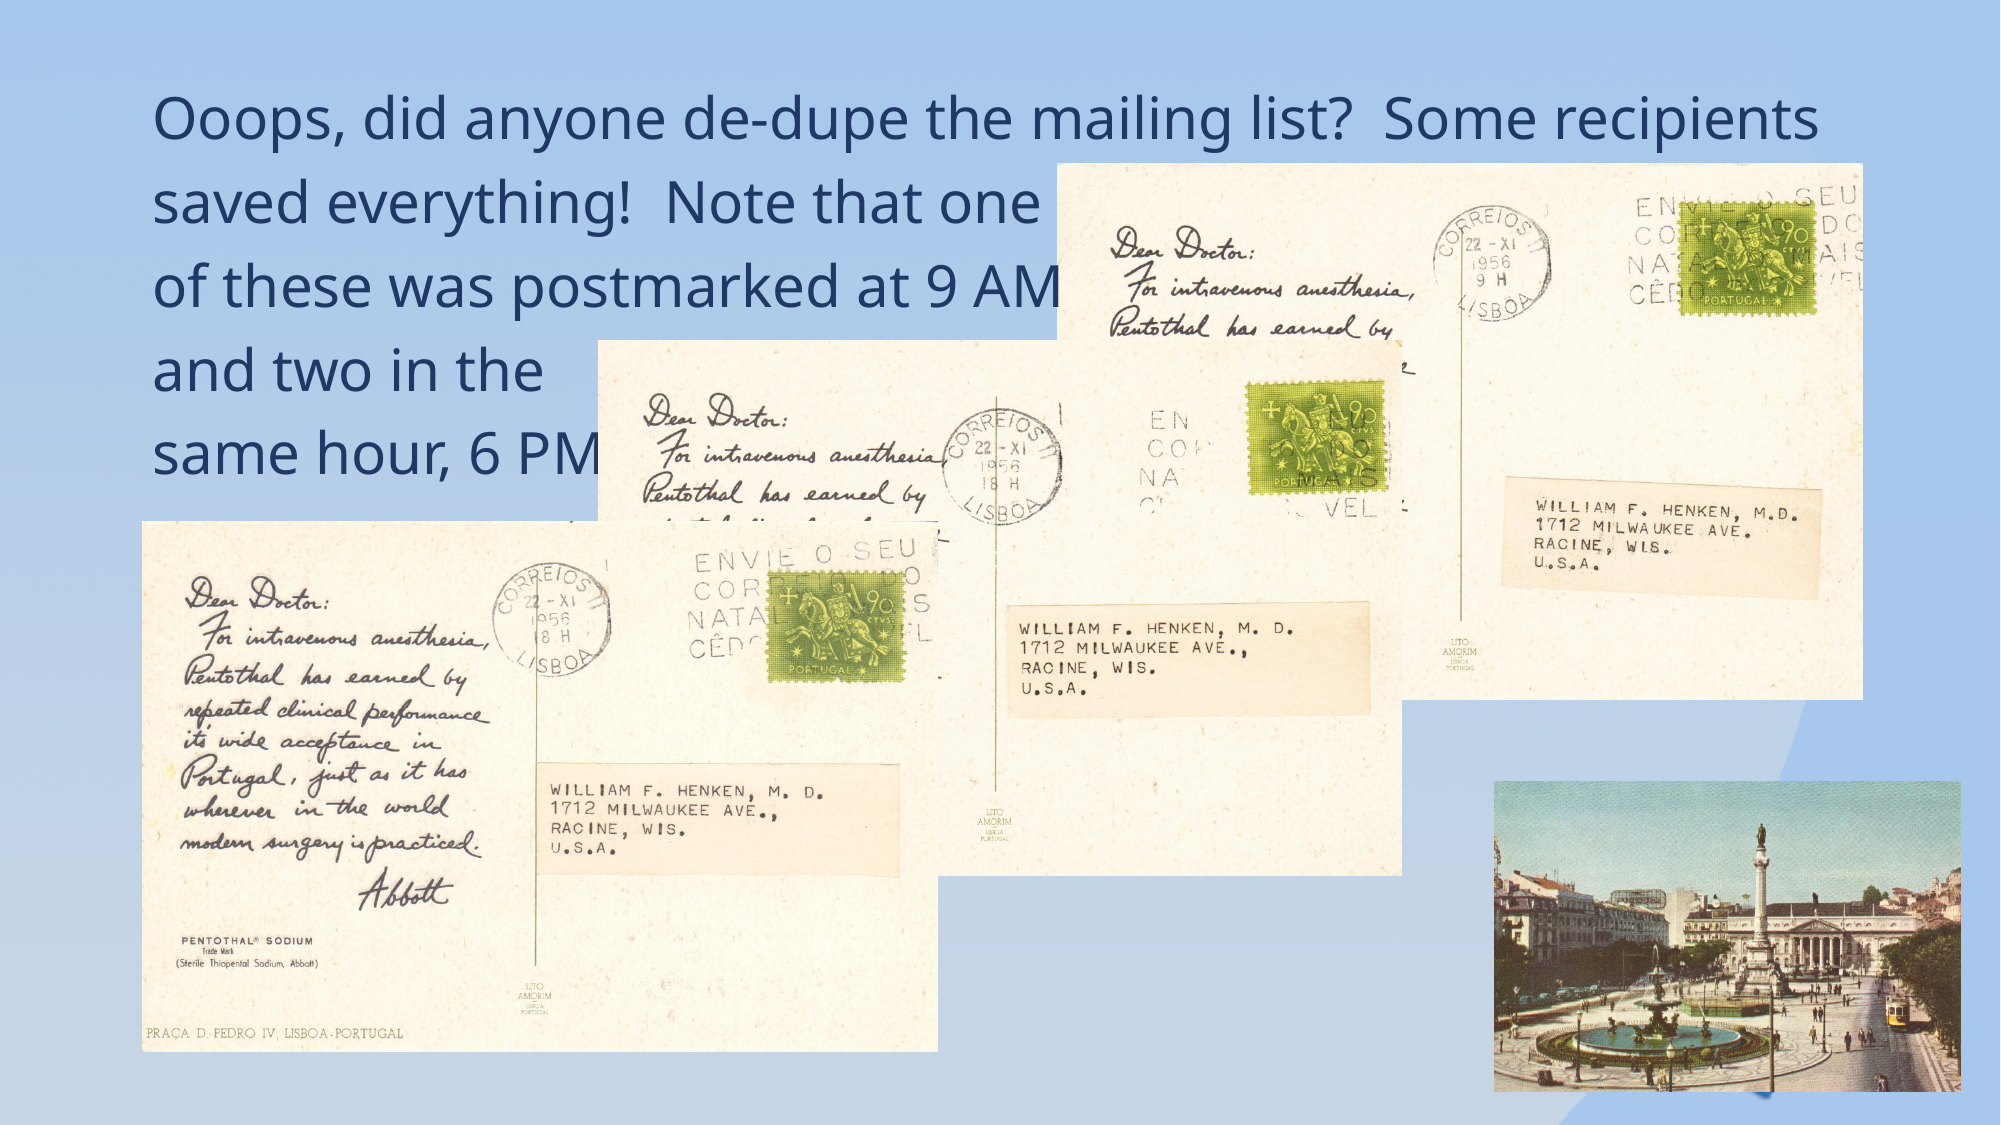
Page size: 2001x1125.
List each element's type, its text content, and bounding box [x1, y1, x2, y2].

picture [0, 0, 2001, 1125]
list Ooops, did anyone de-dupe the mailing list? Some recipients saved everything! Note that one of these was postmarked at 9 AM and two in the same hour, 6 PM. [137, 81, 1863, 1052]
